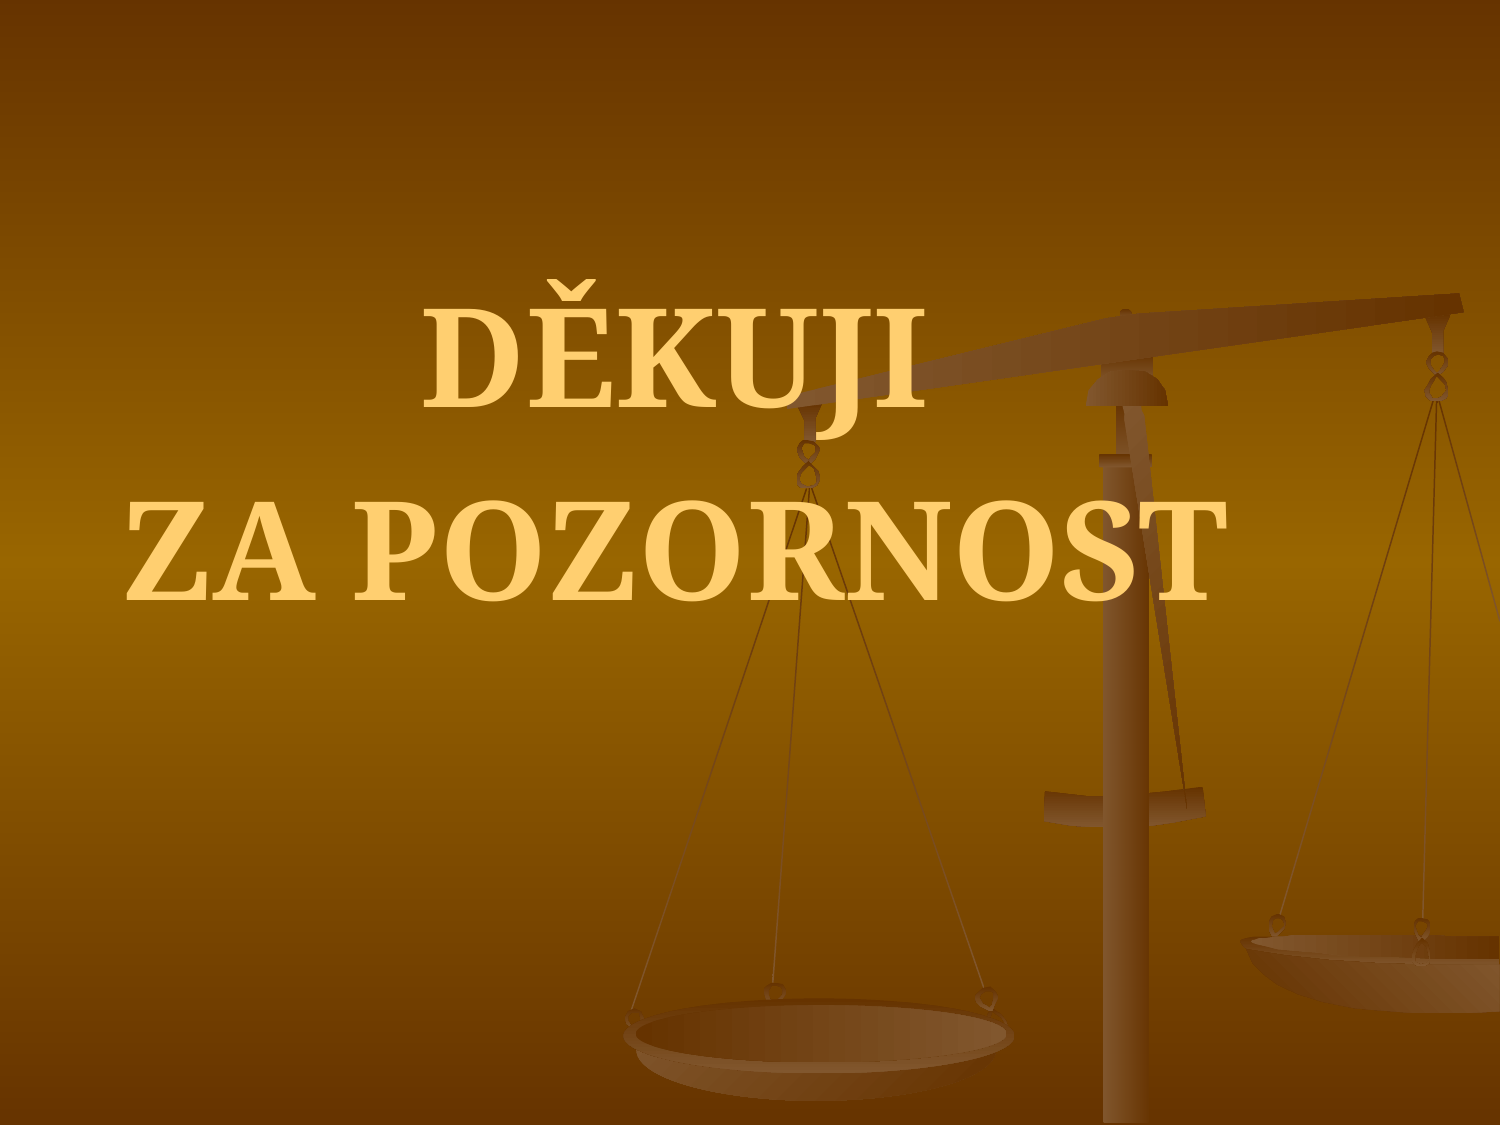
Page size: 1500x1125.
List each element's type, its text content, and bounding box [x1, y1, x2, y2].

list DĚKUJI ZA POZORNOST [0, 262, 1351, 1006]
